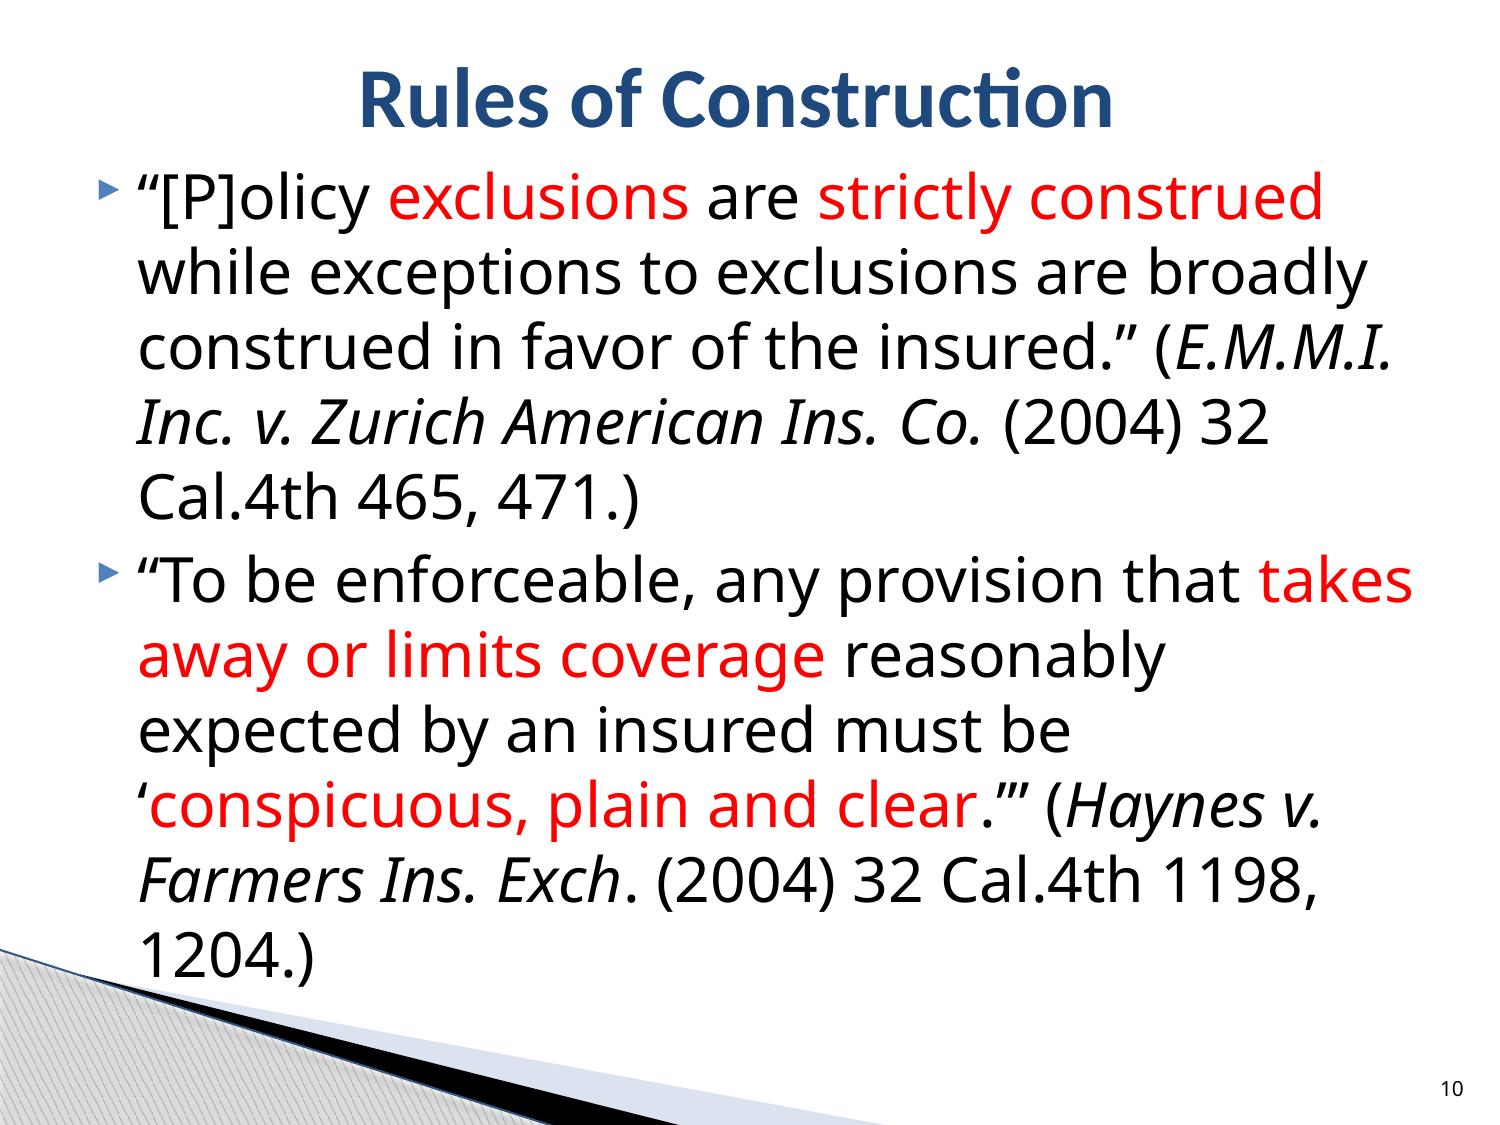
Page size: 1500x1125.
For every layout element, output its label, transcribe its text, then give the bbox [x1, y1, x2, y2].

list “[P]olicy exclusions are strictly construed while exceptions to exclusions are broadly construed in favor of the insured.” (E.M.M.I. Inc. v. Zurich American Ins. Co. (2004) 32 Cal.4th 465, 471.) “To be enforceable, any provision that takes away or limits coverage reasonably expected by an insured must be ‘conspicuous, plain and clear.’” (Haynes v. Farmers Ins. Exch. (2004) 32 Cal.4th 1198, 1204.) [62, 149, 1463, 1050]
slide_number 10 [1418, 1051, 1479, 1112]
title Rules of Construction [62, 0, 1413, 188]
